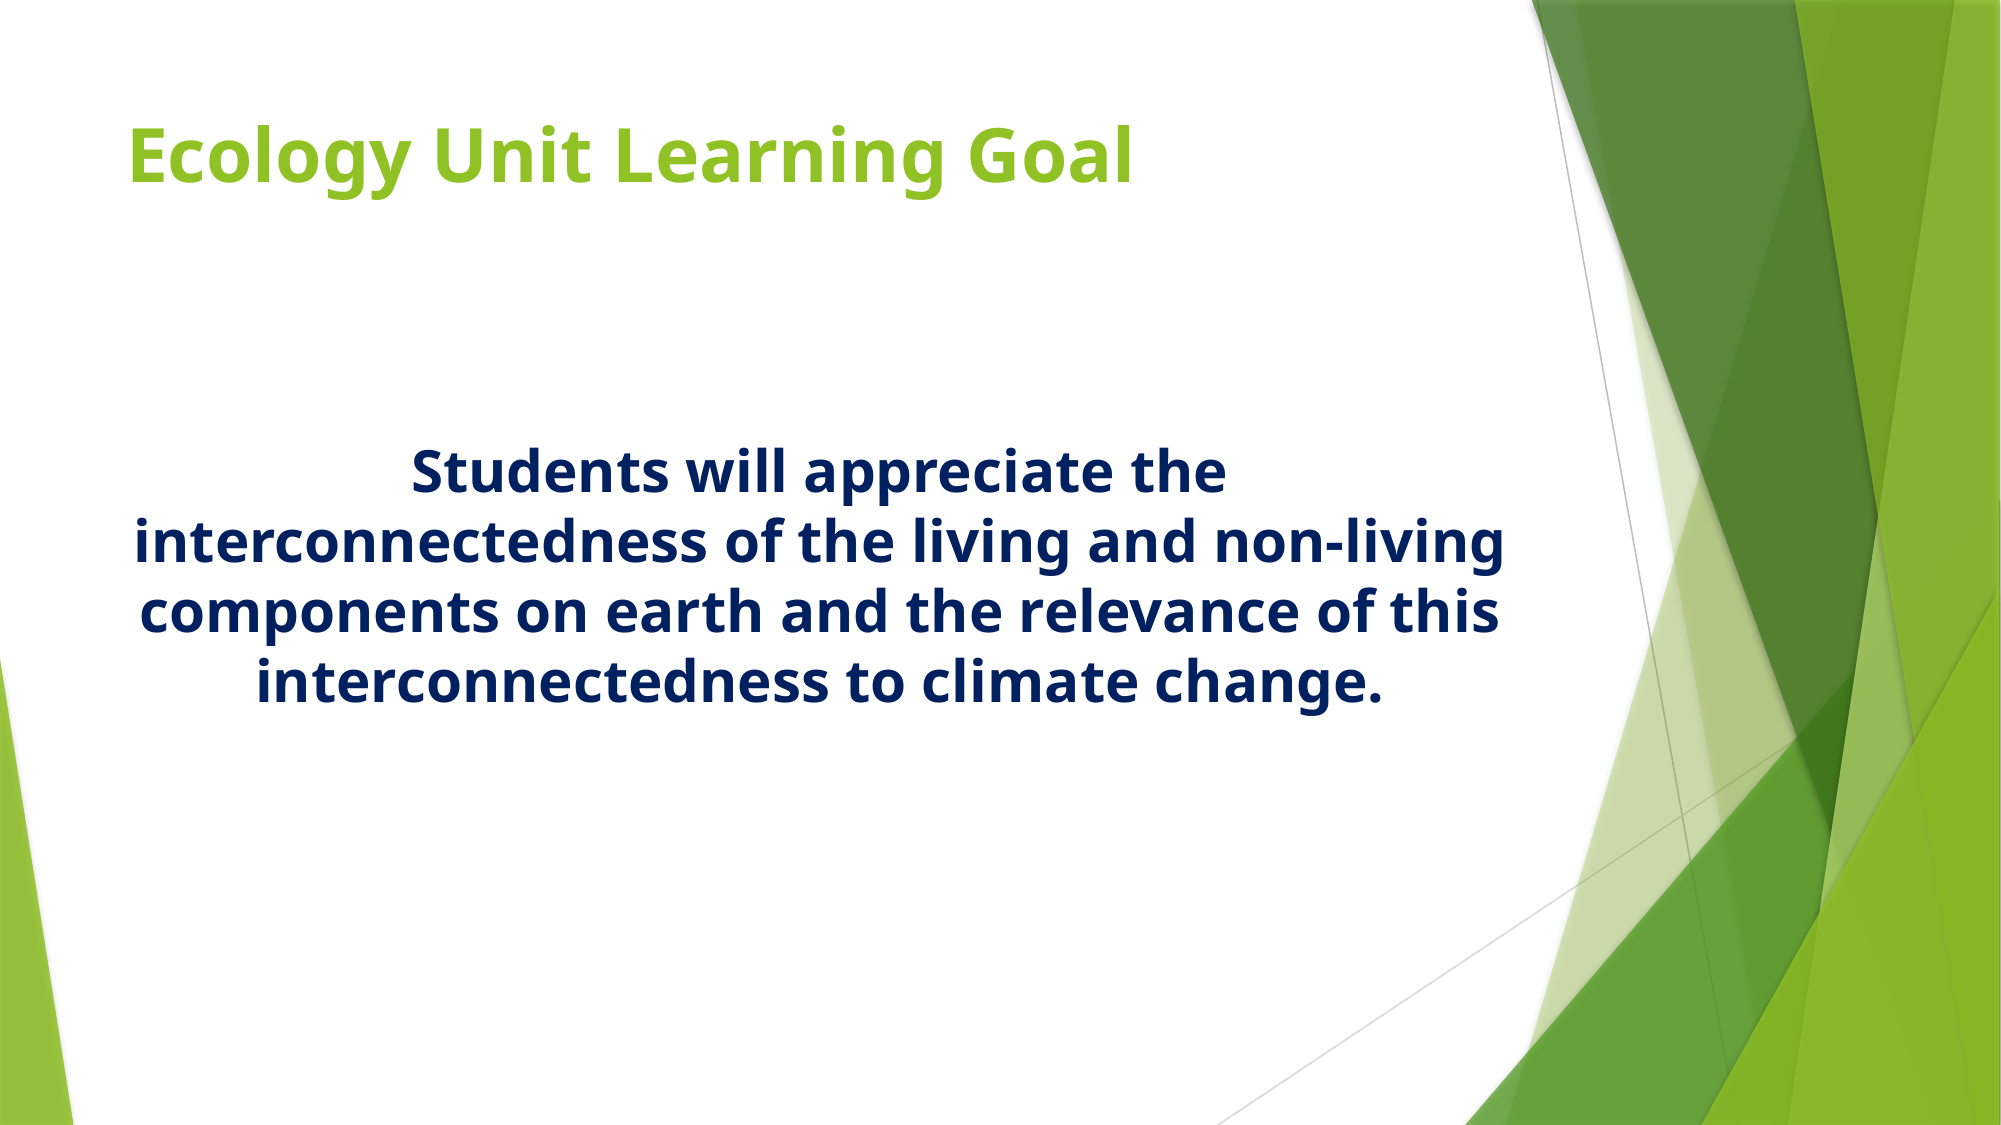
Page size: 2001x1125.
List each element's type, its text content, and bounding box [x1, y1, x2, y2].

title Ecology Unit Learning Goal [111, 99, 1522, 245]
list Students will appreciate the interconnectedness of the living and non-living components on earth and the relevance of this interconnectedness to climate change. [111, 245, 1522, 883]
